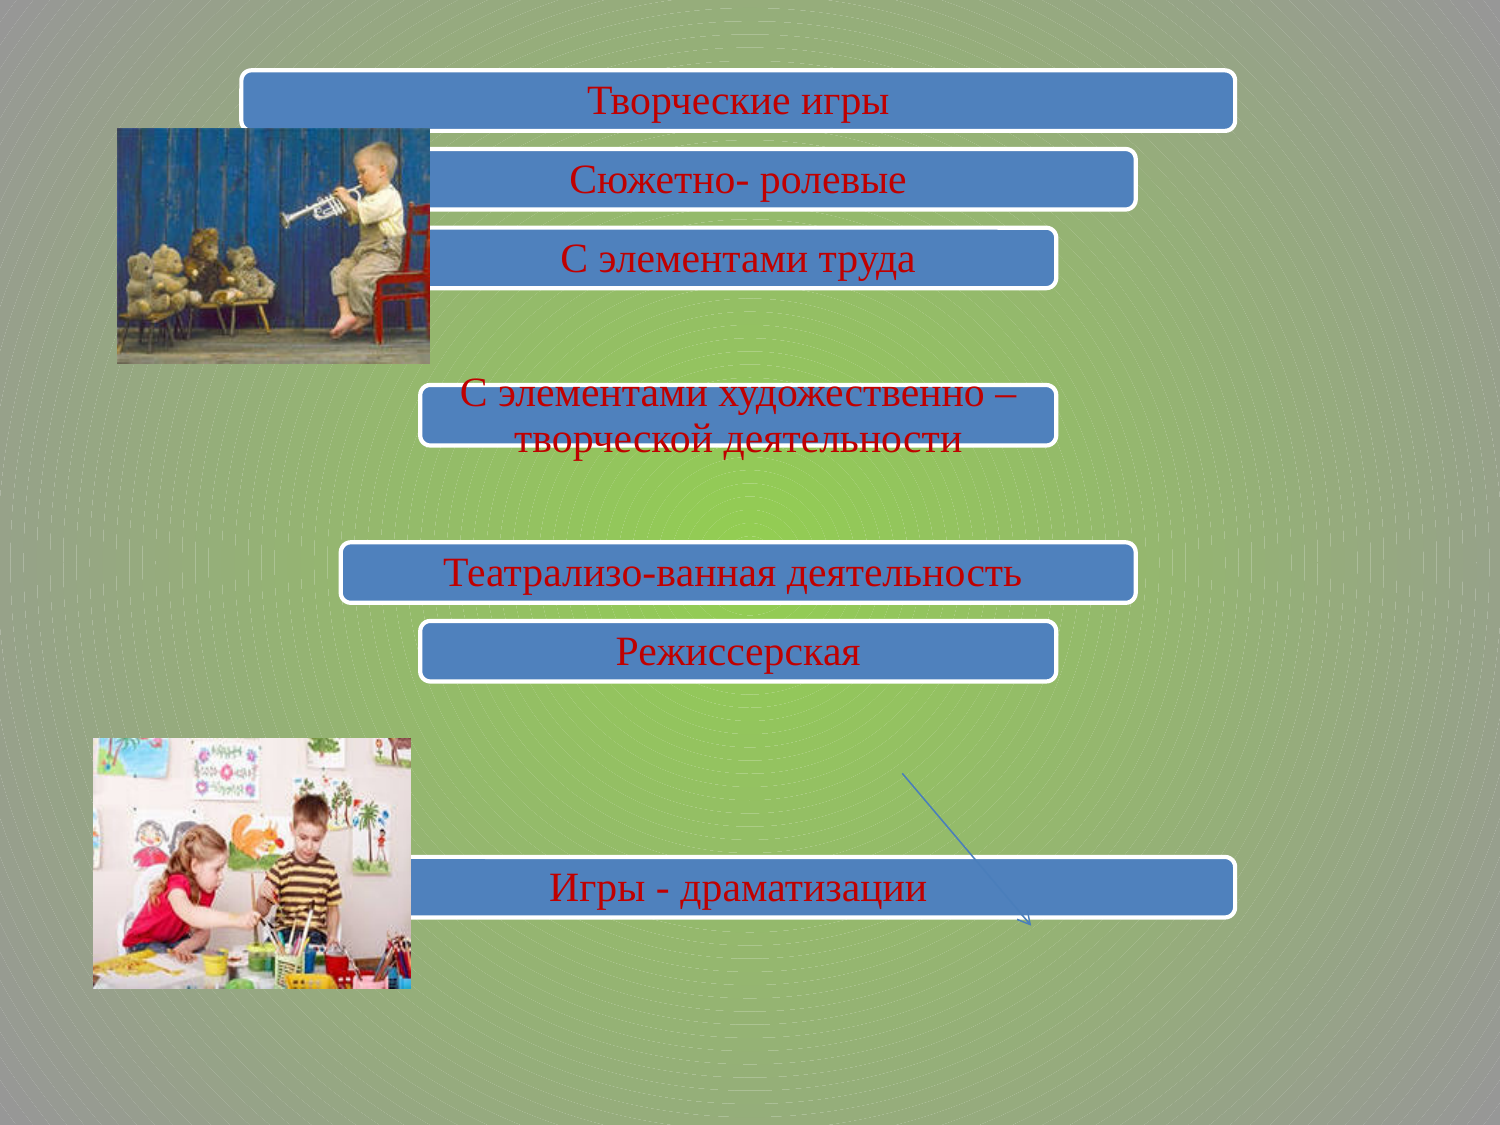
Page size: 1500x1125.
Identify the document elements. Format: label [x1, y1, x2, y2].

text_box [890, 784, 1044, 915]
text_box [116, 70, 1360, 997]
picture [93, 738, 411, 989]
picture [116, 128, 431, 364]
